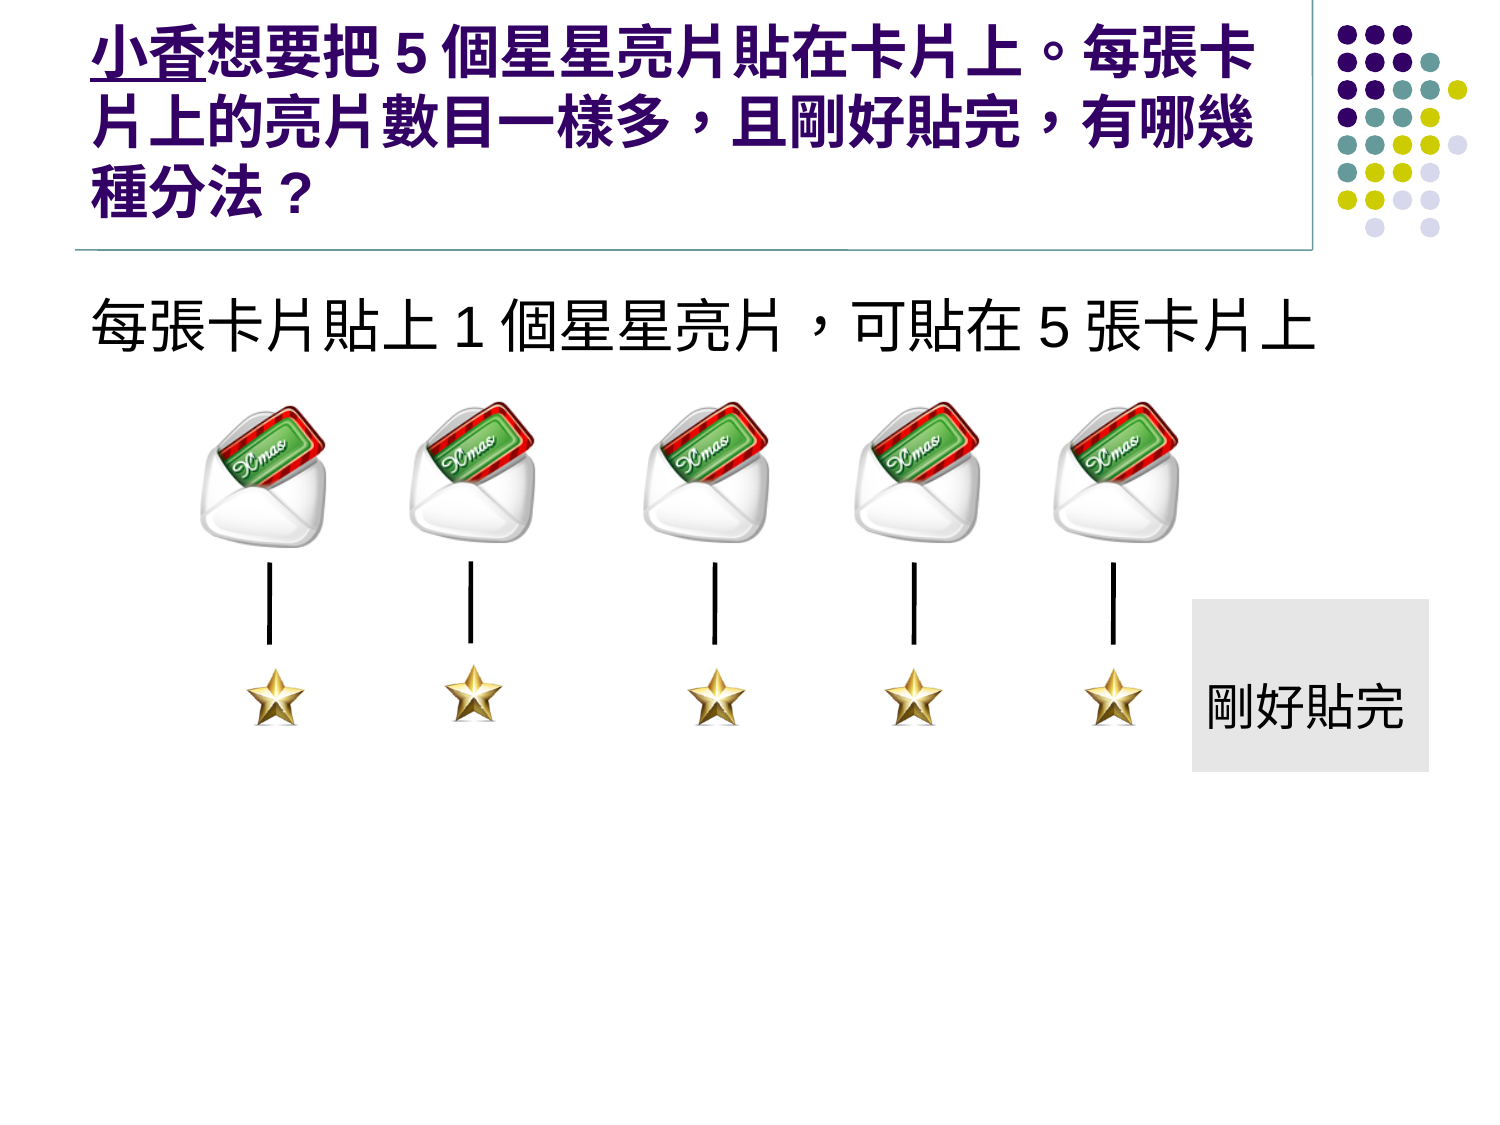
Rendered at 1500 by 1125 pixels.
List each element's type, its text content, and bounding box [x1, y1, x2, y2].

text_box 剛好貼完 [1190, 597, 1431, 774]
title 小香想要把5個星星亮片貼在卡片上。每張卡片上的亮片數目一樣多，且剛好貼完，有哪幾種分法? [75, 20, 1313, 233]
list 每張卡片貼上1個星星亮片，可貼在5張卡片上 [75, 282, 1425, 1006]
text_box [189, 398, 1202, 727]
